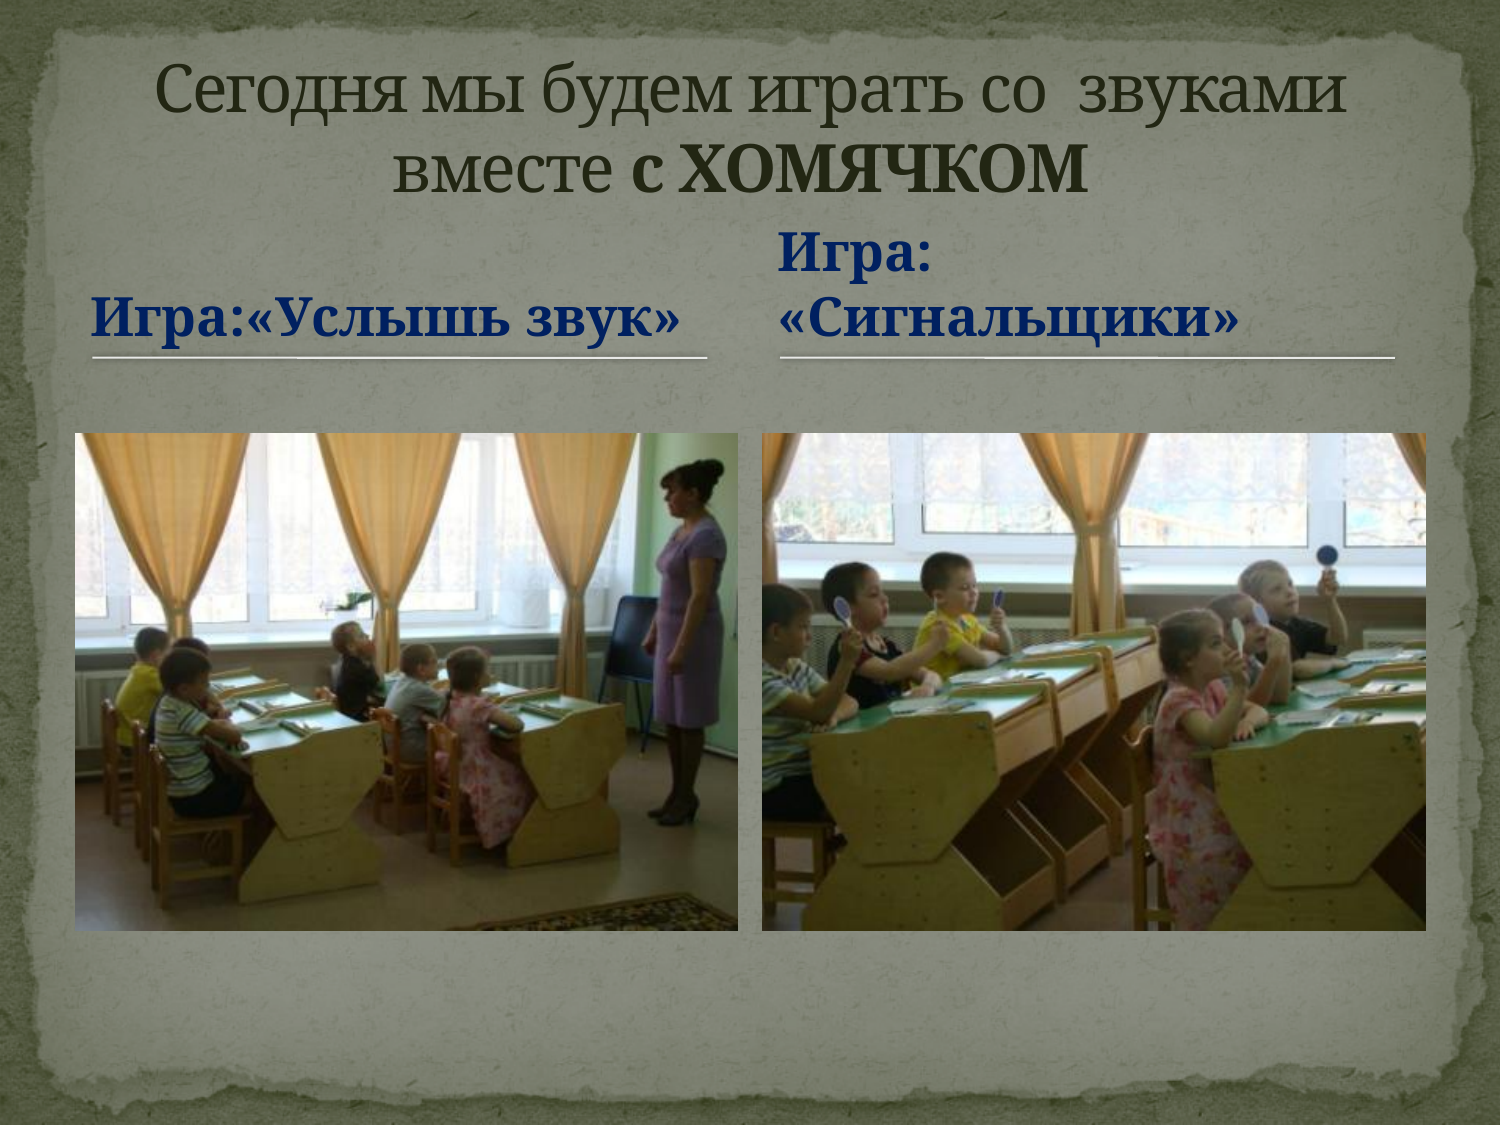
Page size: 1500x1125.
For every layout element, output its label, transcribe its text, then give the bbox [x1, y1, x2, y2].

title Сегодня мы будем играть со звуками вместе с ХОМЯЧКОМ [74, 46, 1425, 213]
list Игра: «Сигнальщики» [760, 228, 1427, 357]
list Игра:«Услышь звук» [73, 228, 740, 357]
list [765, 436, 1425, 929]
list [77, 436, 737, 929]
